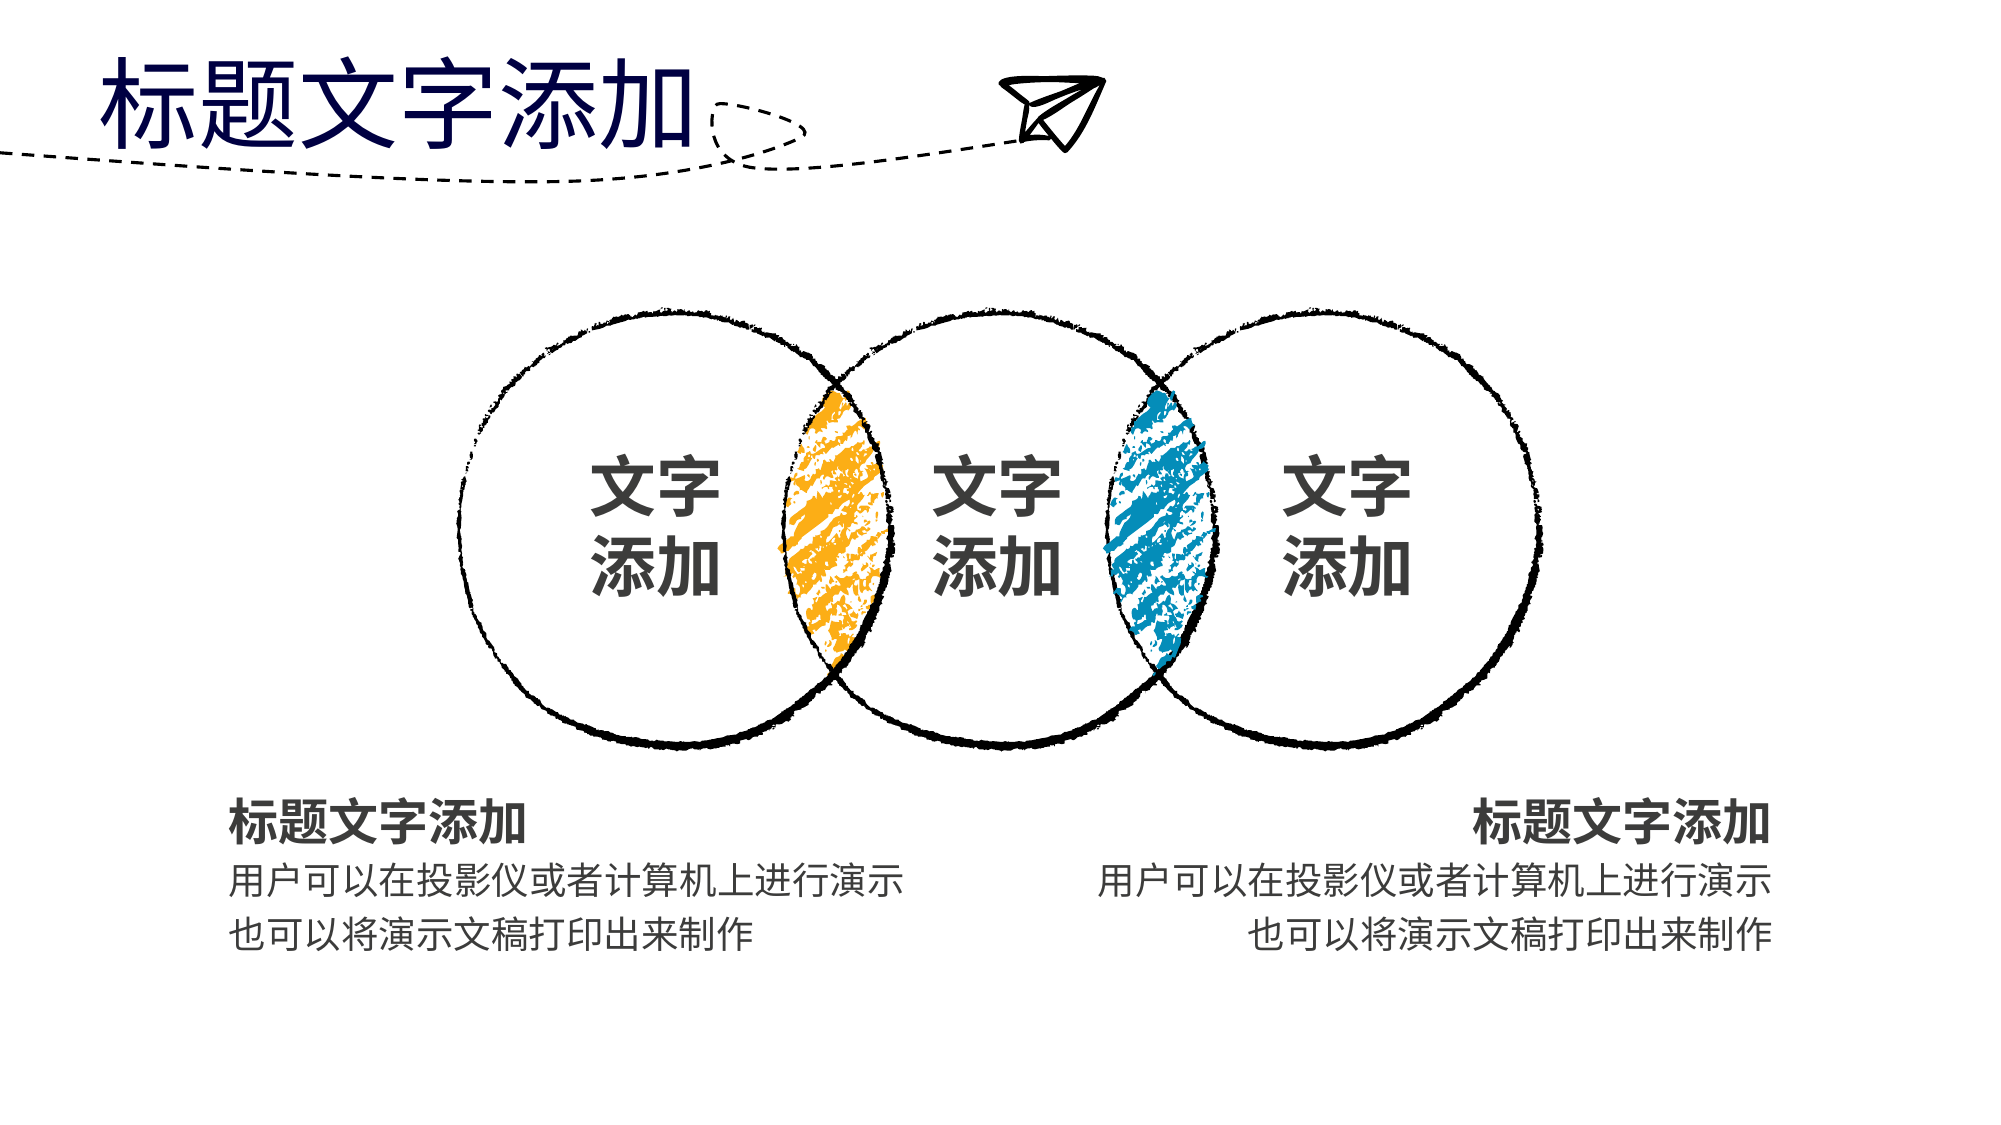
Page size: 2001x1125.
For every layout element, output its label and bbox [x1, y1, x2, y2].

text_box [1082, 771, 1788, 965]
text_box [456, 307, 780, 752]
text_box [1102, 390, 1216, 677]
text_box [780, 307, 1104, 752]
text_box [0, 33, 1103, 182]
text_box [1104, 307, 1544, 752]
text_box [213, 771, 920, 965]
